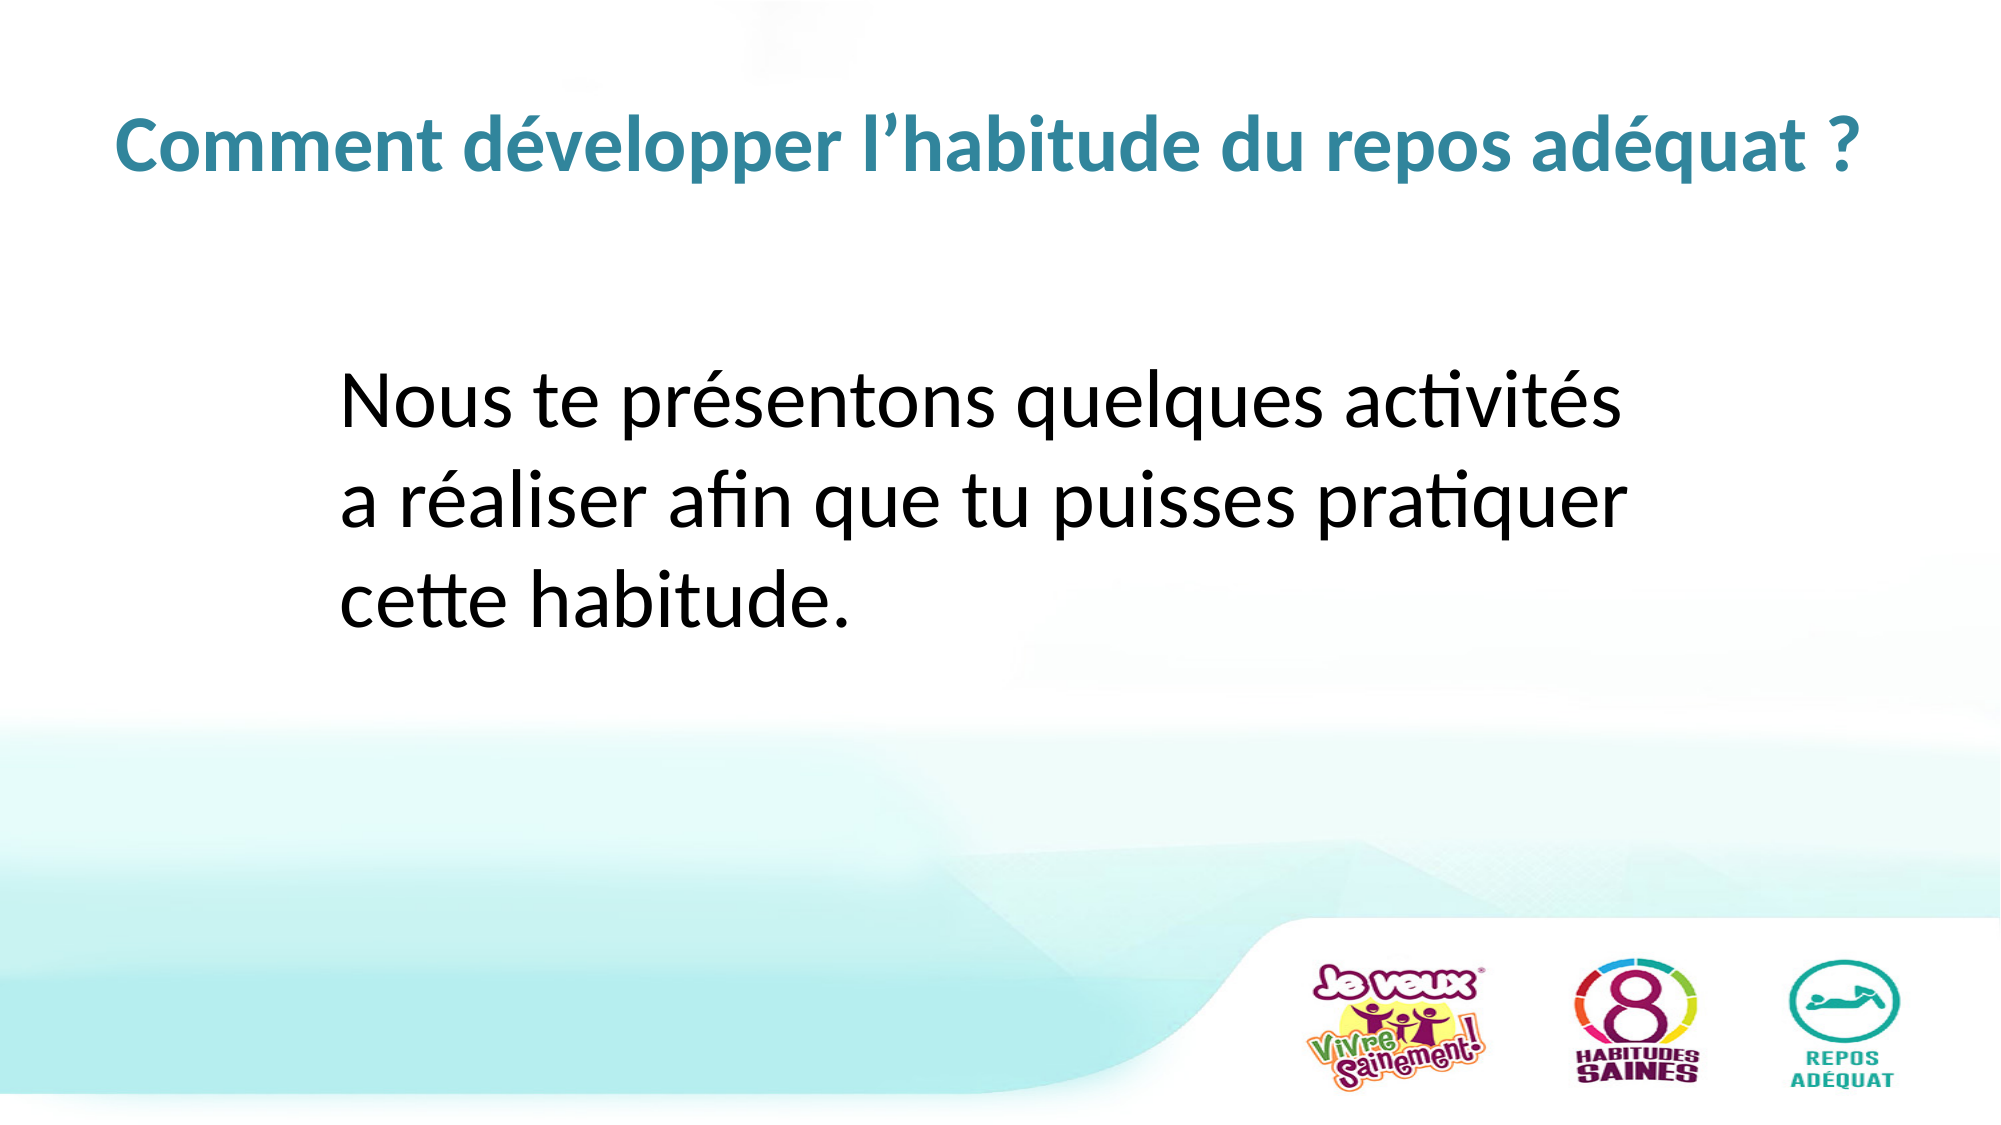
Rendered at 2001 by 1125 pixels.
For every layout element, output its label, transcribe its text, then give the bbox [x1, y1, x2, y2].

picture [0, 0, 2001, 1125]
list Nous te présentons quelques activités a réaliser afin que tu puisses pratiquer cette habitude. [324, 337, 1675, 1080]
title Comment développer l’habitude du repos adéquat ? [99, 45, 1900, 233]
